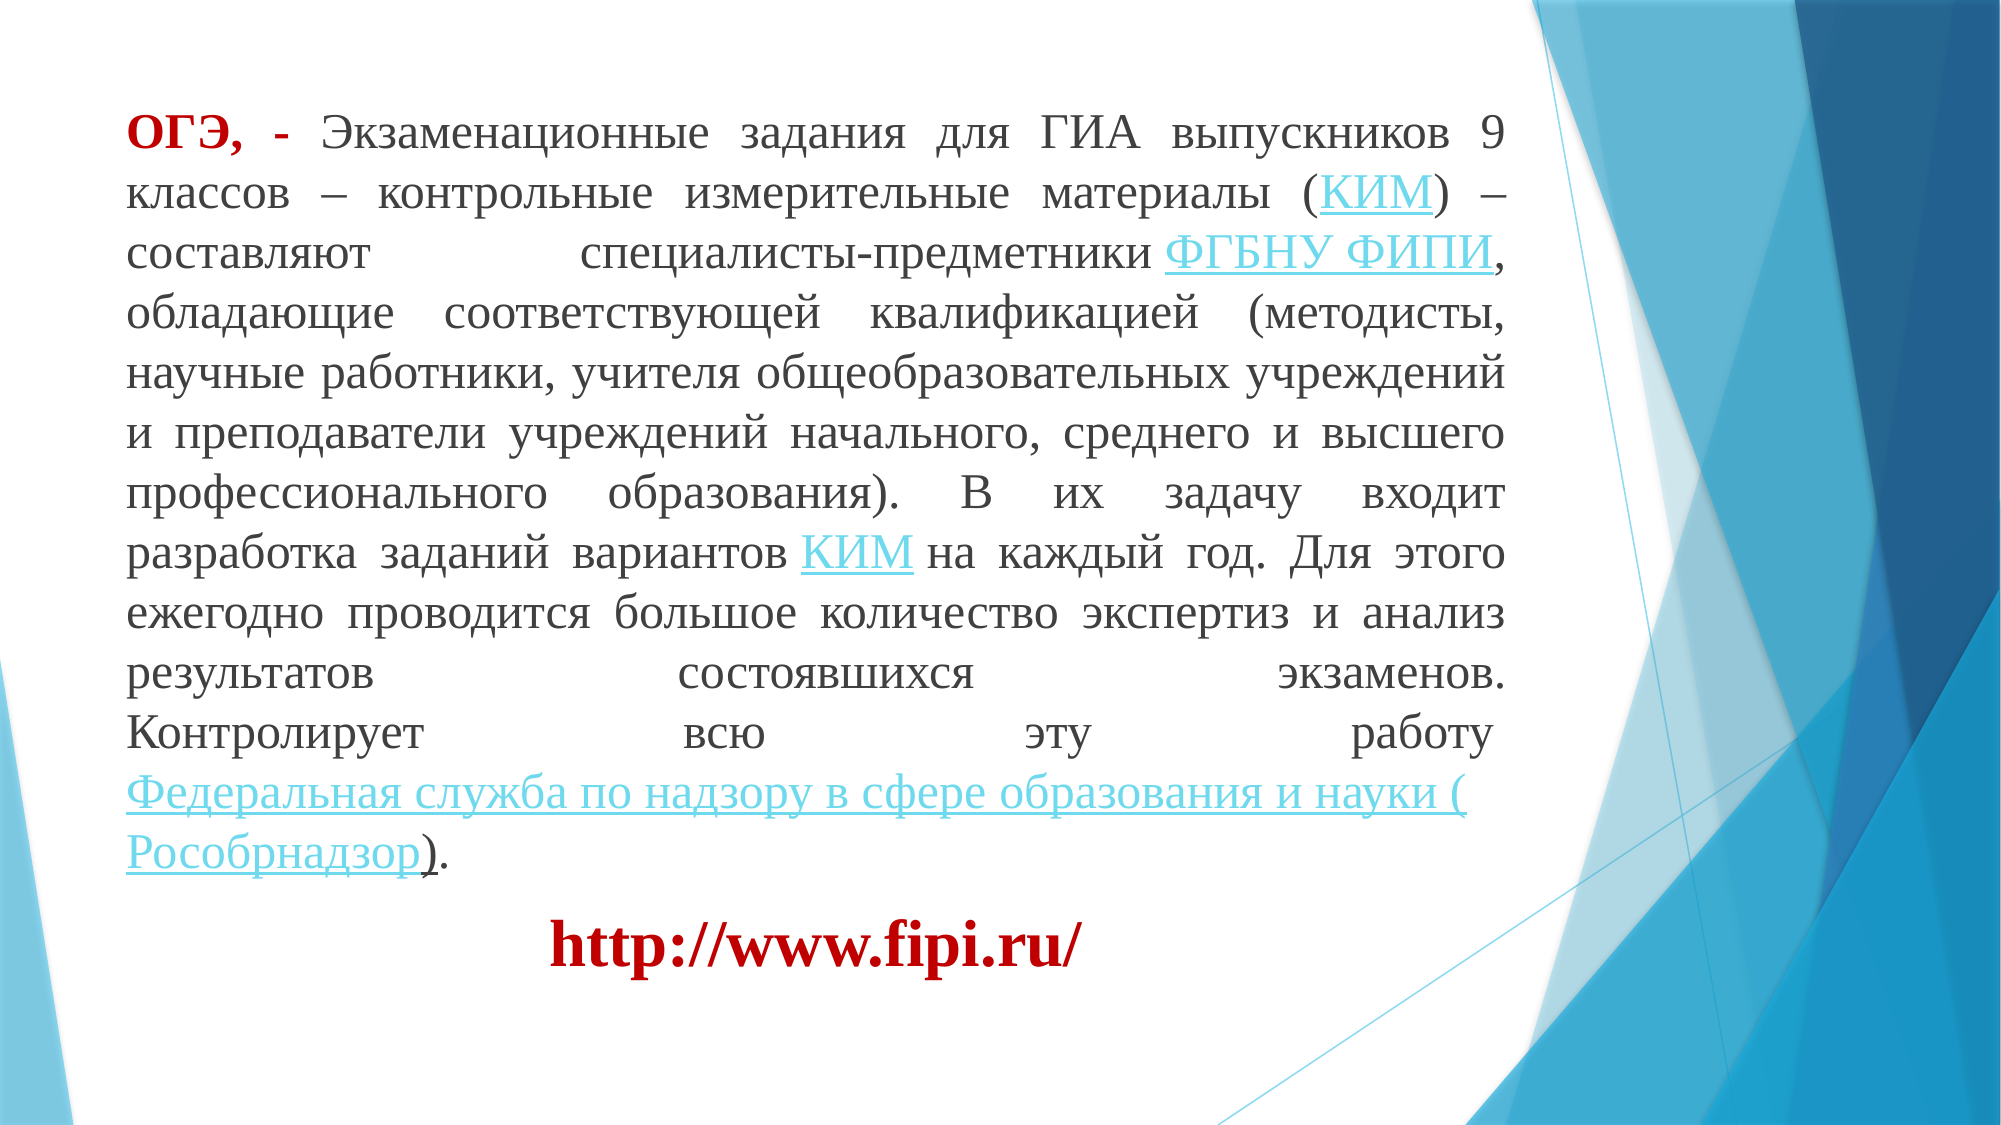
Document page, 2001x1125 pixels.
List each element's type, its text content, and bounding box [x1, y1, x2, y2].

list ОГЭ, - Экзаменационные задания для ГИА выпускников 9 классов – контрольные измерительные материалы (КИМ) – составляют специалисты-предметники ФГБНУ ФИПИ, обладающие соответствующей квалификацией (методисты, научные работники, учителя общеобразовательных учреждений и преподаватели учреждений начального, среднего и высшего профессионального образования). В их задачу входит разработка заданий вариантов КИМ на каждый год. Для этого ежегодно проводится большое количество экспертиз и анализ результатов состоявшихся экзаменов. Контролирует всю эту работу Федеральная служба по надзору в сфере образования и науки (Рособрнадзор). http://www.fipi.ru/ [111, 91, 1522, 991]
